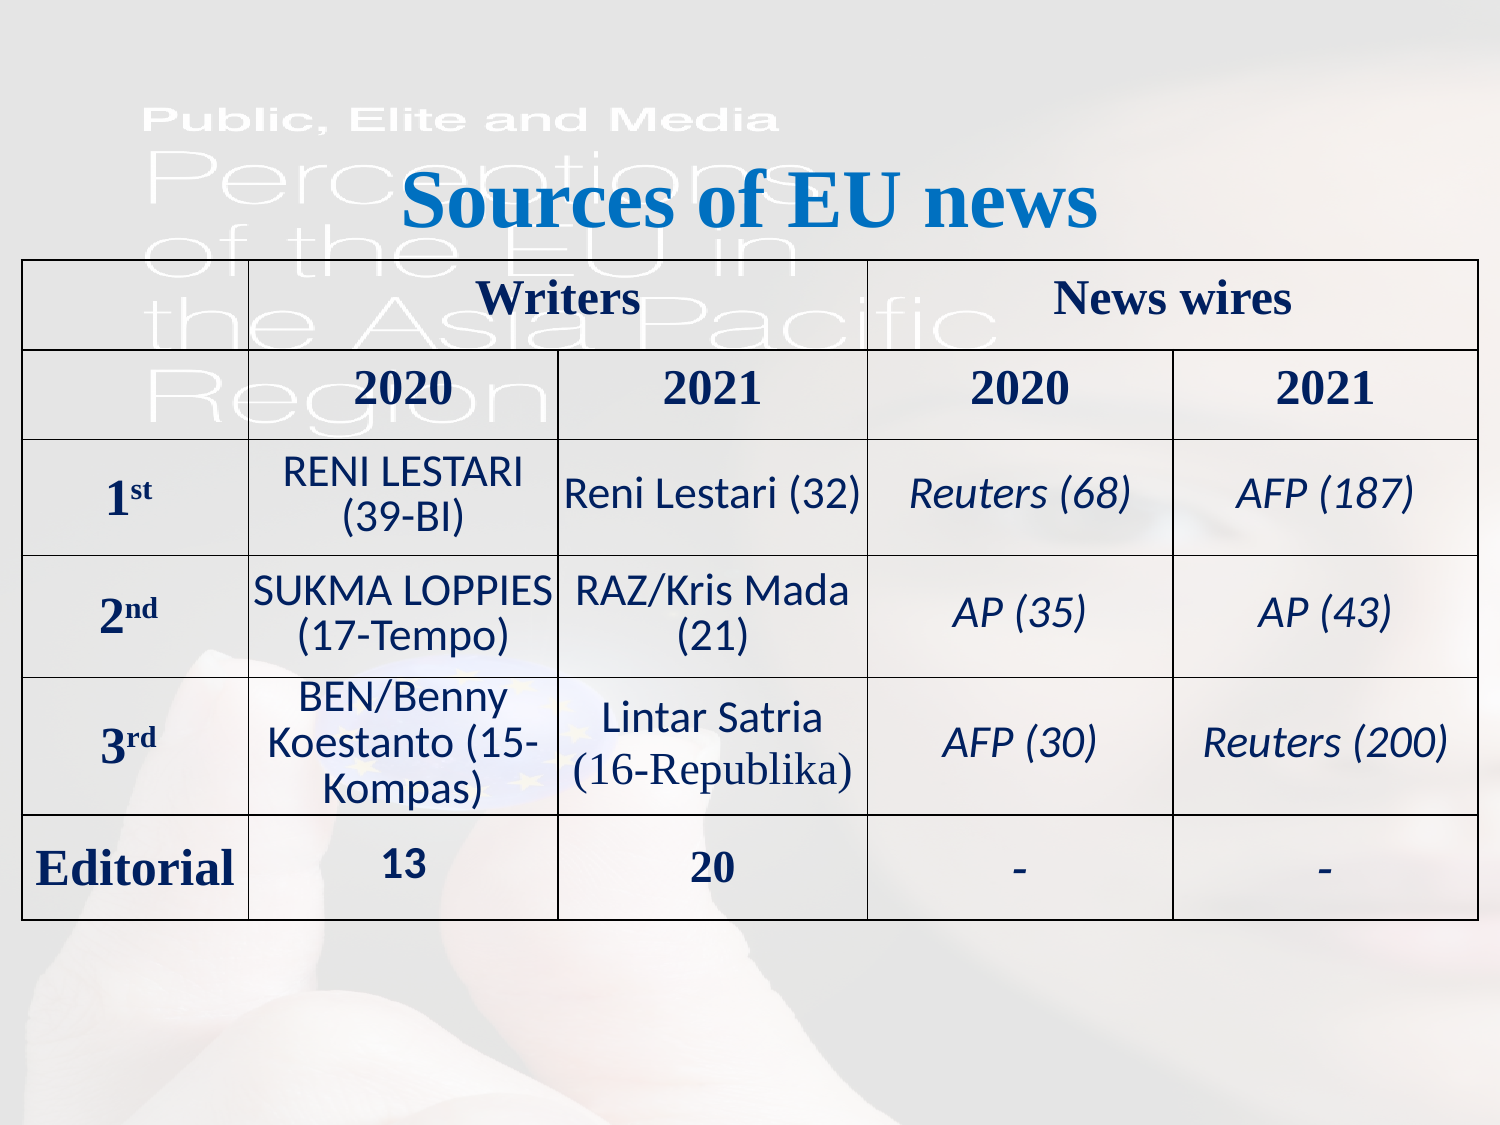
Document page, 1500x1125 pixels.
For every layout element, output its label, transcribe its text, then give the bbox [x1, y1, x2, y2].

table_cell 2nd [23, 556, 248, 677]
table_cell 2021 [1174, 351, 1477, 439]
table_cell Lintar Satria (16-Republika) [559, 678, 867, 814]
table_cell - [1174, 816, 1477, 919]
table_cell 3rd [23, 678, 248, 814]
table_cell 20 [559, 816, 867, 919]
table_cell AFP (30) [868, 678, 1172, 814]
table_cell Reni Lestari (32) [559, 440, 867, 555]
table_header News wires [868, 261, 1477, 349]
table_cell Reuters (200) [1174, 678, 1477, 814]
table_cell [23, 351, 248, 439]
table_header [23, 261, 248, 349]
table_cell 13 [249, 816, 557, 919]
title Sources of EU news [103, 141, 1397, 259]
table_cell Reuters (68) [868, 440, 1172, 555]
table_cell SUKMA LOPPIES (17-Tempo) [249, 556, 557, 677]
table_cell RENI LESTARI (39-BI) [249, 440, 557, 555]
table_cell BEN/Benny Koestanto (15-Kompas) [249, 678, 557, 814]
table_cell 2020 [868, 351, 1172, 439]
table_cell 1st [23, 440, 248, 555]
table_cell - [868, 816, 1172, 919]
table_header Writers [249, 261, 867, 349]
table_cell AP (43) [1174, 556, 1477, 677]
table_cell AFP (187) [1174, 440, 1477, 555]
table_cell 2021 [559, 351, 867, 439]
table_cell RAZ/Kris Mada (21) [559, 556, 867, 677]
table_cell 2020 [249, 351, 557, 439]
table_cell Editorial [23, 816, 248, 919]
table_cell AP (35) [868, 556, 1172, 677]
